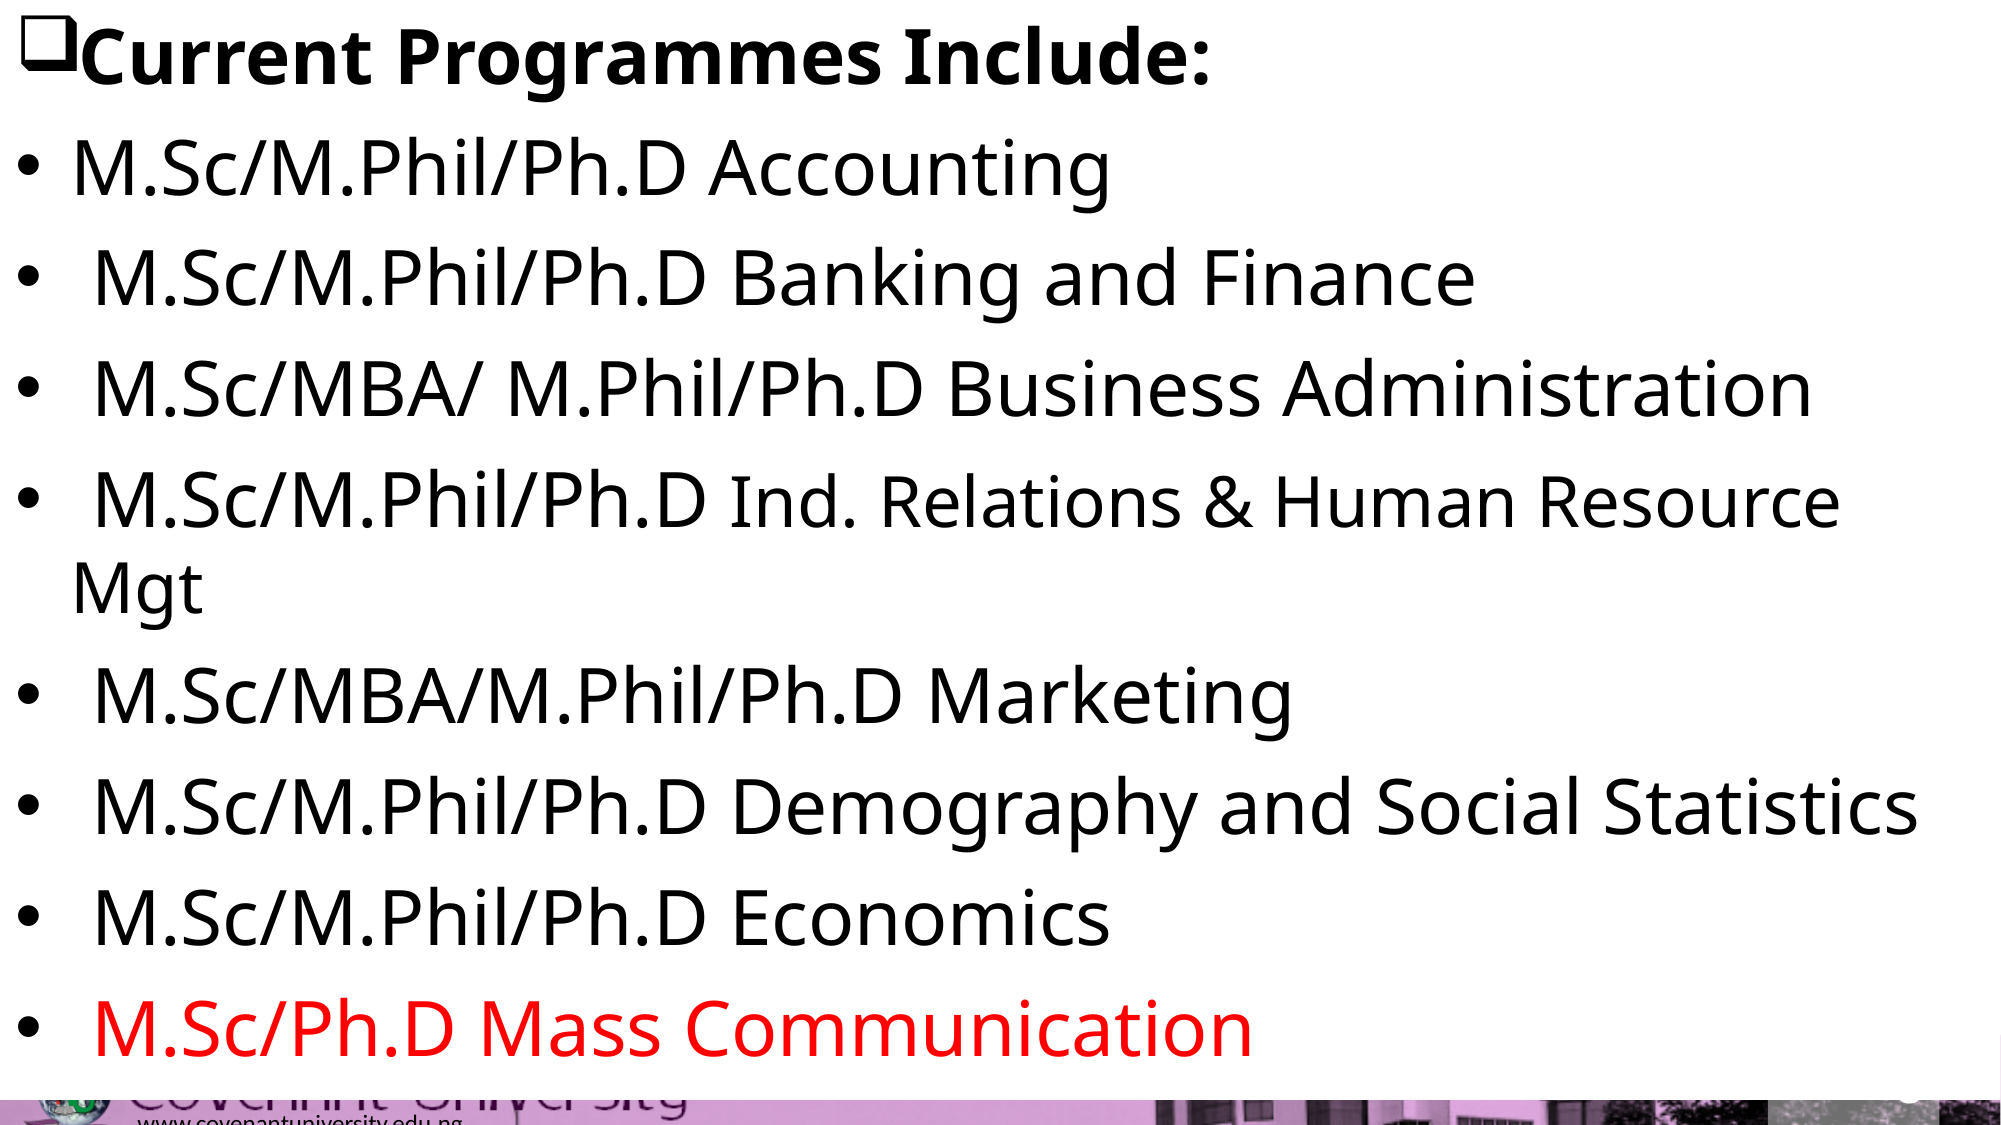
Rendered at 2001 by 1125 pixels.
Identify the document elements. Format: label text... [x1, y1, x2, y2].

picture [23, 1100, 1072, 1125]
list Current Programmes Include: M.Sc/M.Phil/Ph.D Accounting M.Sc/M.Phil/Ph.D Banking and Finance M.Sc/MBA/ M.Phil/Ph.D Business Administration M.Sc/M.Phil/Ph.D Ind. Relations & Human Resource Mgt M.Sc/MBA/M.Phil/Ph.D Marketing M.Sc/M.Phil/Ph.D Demography and Social Statistics M.Sc/M.Phil/Ph.D Economics M.Sc/Ph.D Mass Communication [0, 0, 2001, 1100]
